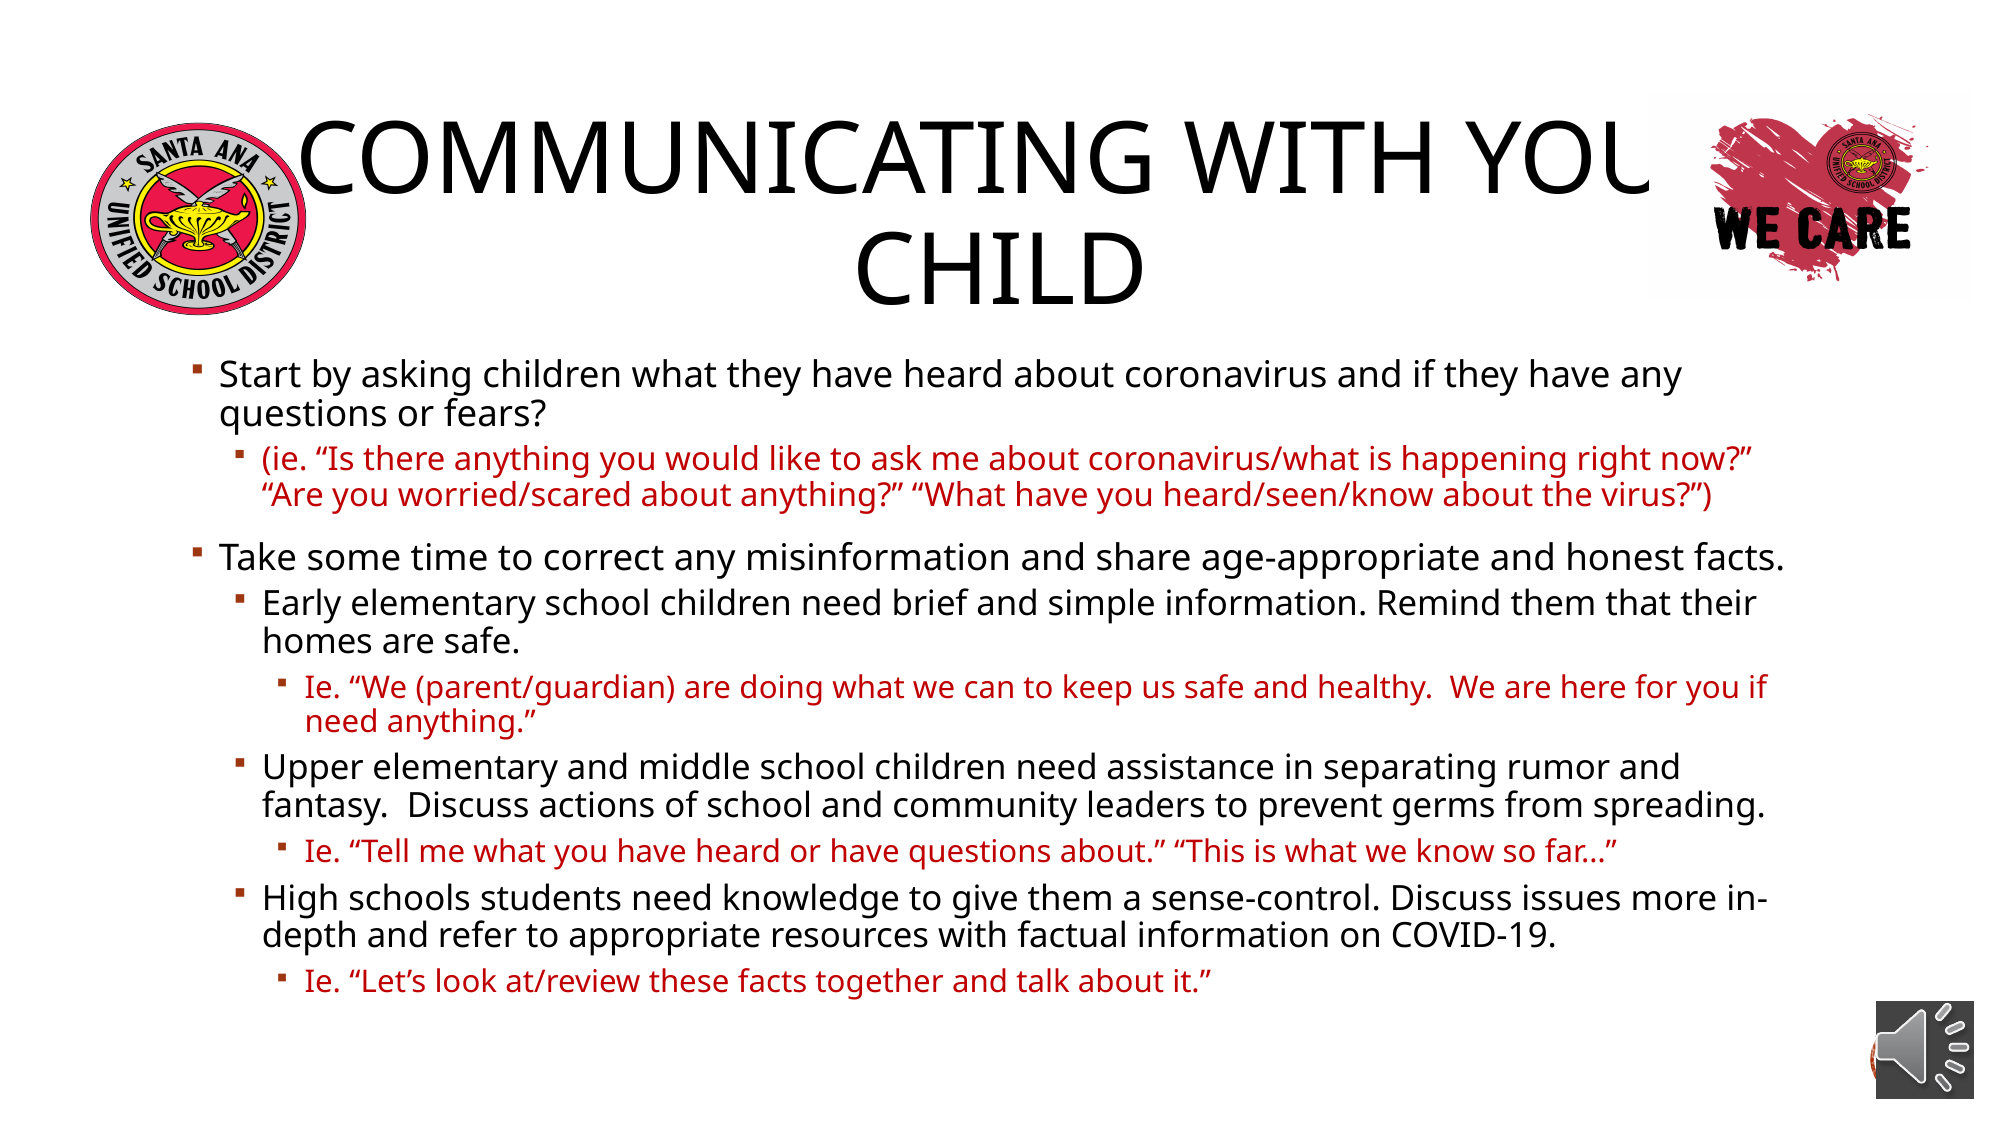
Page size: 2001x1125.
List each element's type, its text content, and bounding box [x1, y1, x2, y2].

picture [1649, 90, 1971, 301]
list Start by asking children what they have heard about coronavirus and if they have any questions or fears? (ie. “Is there anything you would like to ask me about coronavirus/what is happening right now?” “Are you worried/scared about anything?” “What have you heard/seen/know about the virus?”) Take some time to correct any misinformation and share age-appropriate and honest facts. Early elementary school children need brief and simple information. Remind them that their homes are safe. Ie. “We (parent/guardian) are doing what we can to keep us safe and healthy. We are here for you if need anything.” Upper elementary and middle school children need assistance in separating rumor and fantasy. Discuss actions of school and community leaders to prevent germs from spreading. Ie. “Tell me what you have heard or have questions about.” “This is what we know so far…” High schools students need knowledge to give them a sense-control. Discuss issues more in-depth and refer to appropriate resources with factual information on COVID-19. Ie. “Let’s look at/review these facts together and talk about it.” [175, 348, 1826, 1092]
title Communicating with your child [175, 79, 1826, 344]
picture [55, 90, 342, 346]
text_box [1878, 1003, 1973, 1098]
